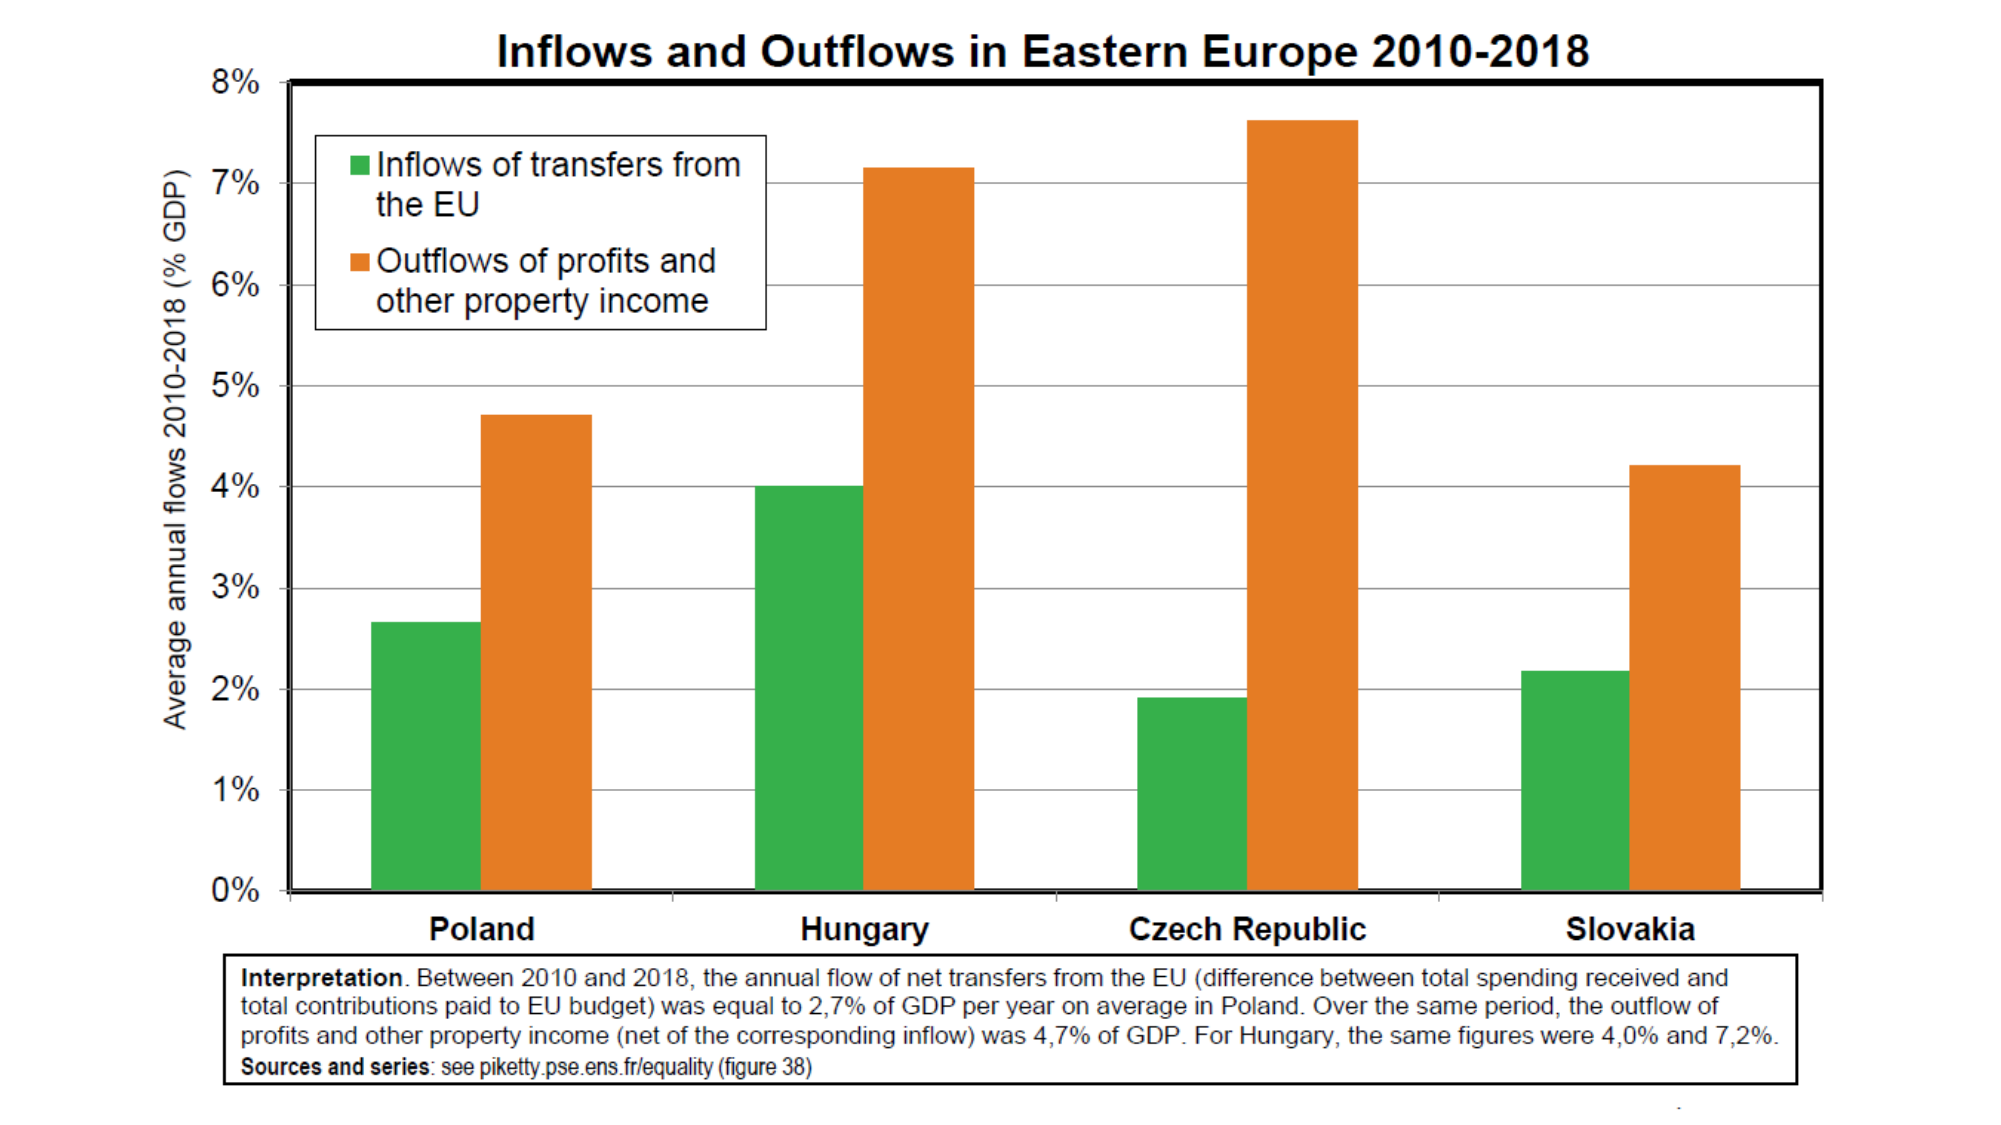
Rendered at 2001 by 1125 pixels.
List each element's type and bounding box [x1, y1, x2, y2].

picture [115, 0, 1885, 1125]
